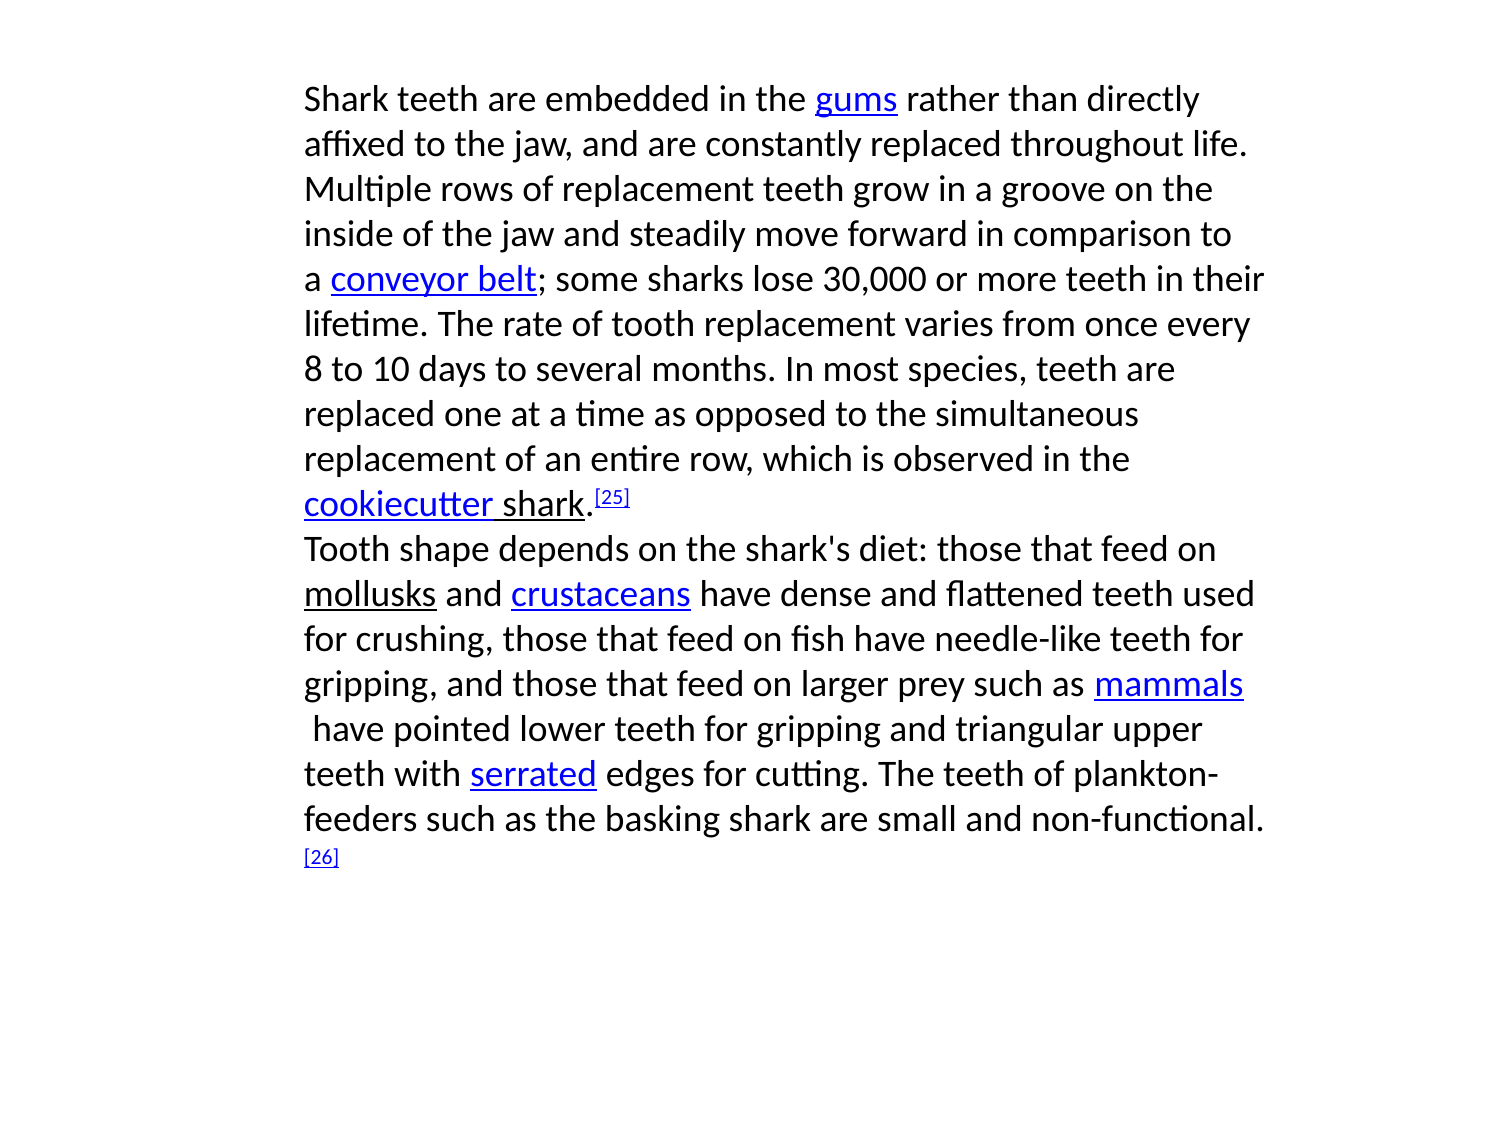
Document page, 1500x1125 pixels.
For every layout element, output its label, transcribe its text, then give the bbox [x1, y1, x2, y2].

text_box Shark teeth are embedded in the gums rather than directly affixed to the jaw, and are constantly replaced throughout life. Multiple rows of replacement teeth grow in a groove on the inside of the jaw and steadily move forward in comparison to a conveyor belt; some sharks lose 30,000 or more teeth in their lifetime. The rate of tooth replacement varies from once every 8 to 10 days to several months. In most species, teeth are replaced one at a time as opposed to the simultaneous replacement of an entire row, which is observed in the cookiecutter shark.[25] Tooth shape depends on the shark's diet: those that feed on mollusks and crustaceans have dense and flattened teeth used for crushing, those that feed on fish have needle-like teeth for gripping, and those that feed on larger prey such as mammals have pointed lower teeth for gripping and triangular upper teeth with serrated edges for cutting. The teeth of plankton-feeders such as the basking shark are small and non-functional.[26] [289, 66, 1282, 982]
